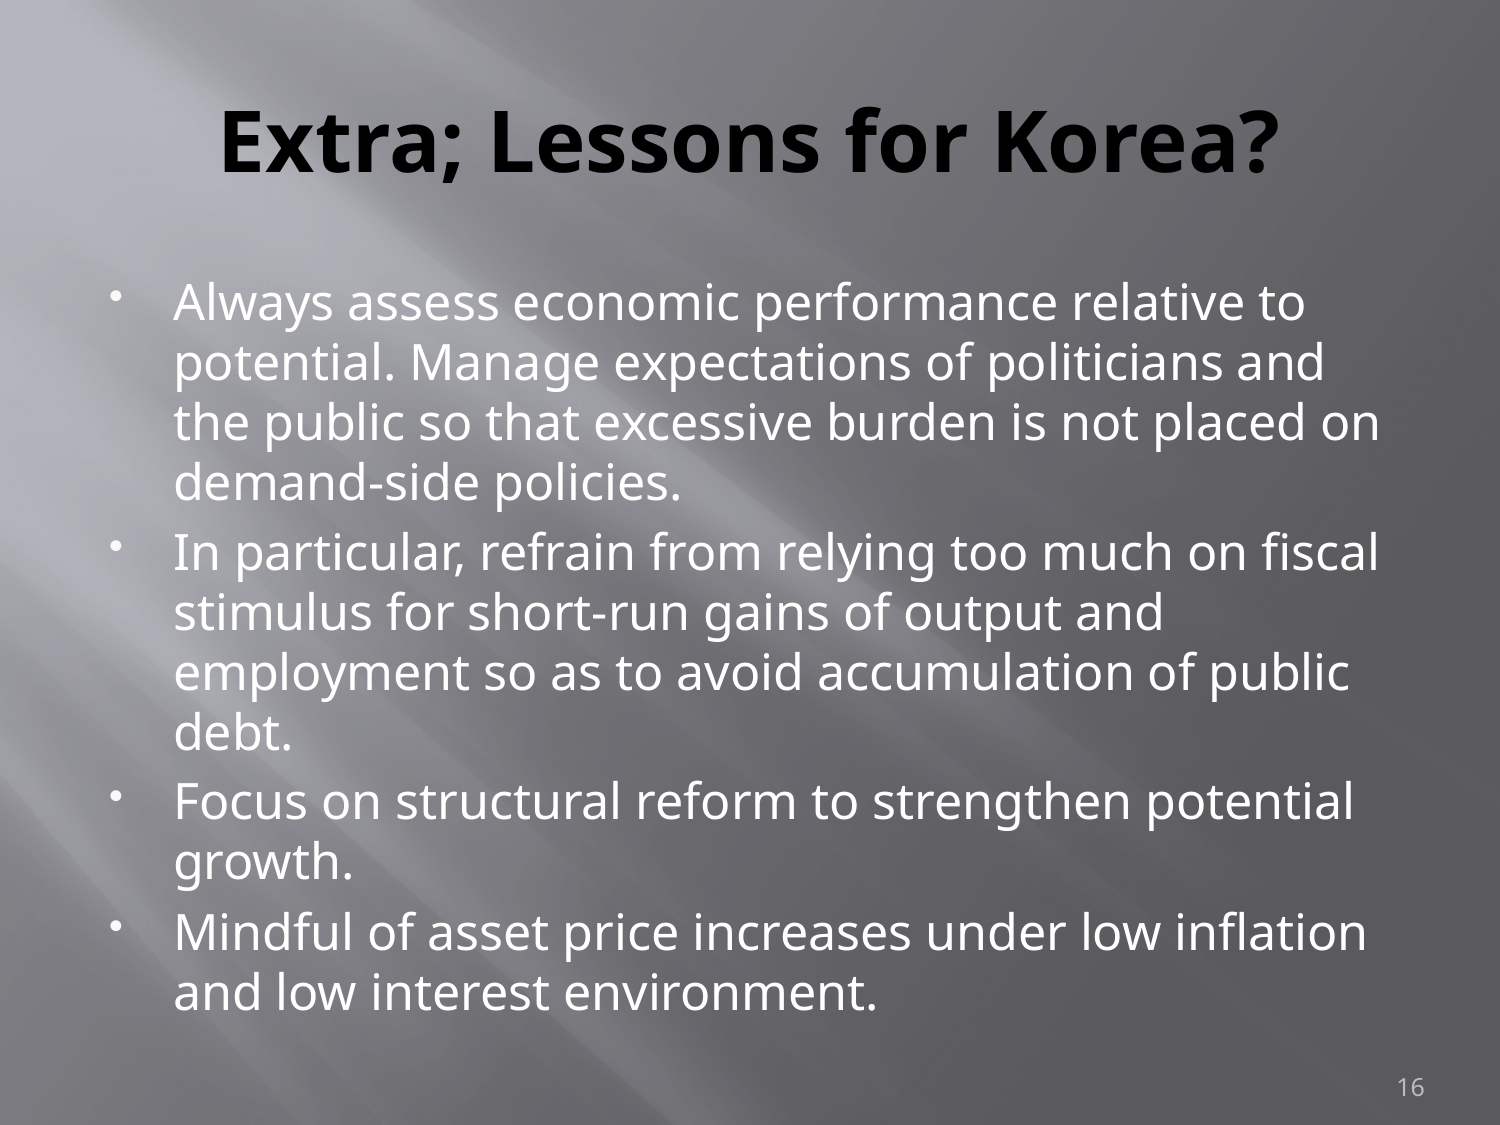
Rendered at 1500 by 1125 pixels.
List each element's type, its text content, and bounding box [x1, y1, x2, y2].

slide_number 16 [1299, 1052, 1425, 1113]
list Always assess economic performance relative to potential. Manage expectations of politicians and the public so that excessive burden is not placed on demand-side policies. In particular, refrain from relying too much on fiscal stimulus for short-run gains of output and employment so as to avoid accumulation of public debt. Focus on structural reform to strengthen potential growth. Mindful of asset price increases under low inflation and low interest environment. [75, 262, 1425, 1035]
title Extra; Lessons for Korea? [75, 45, 1425, 233]
